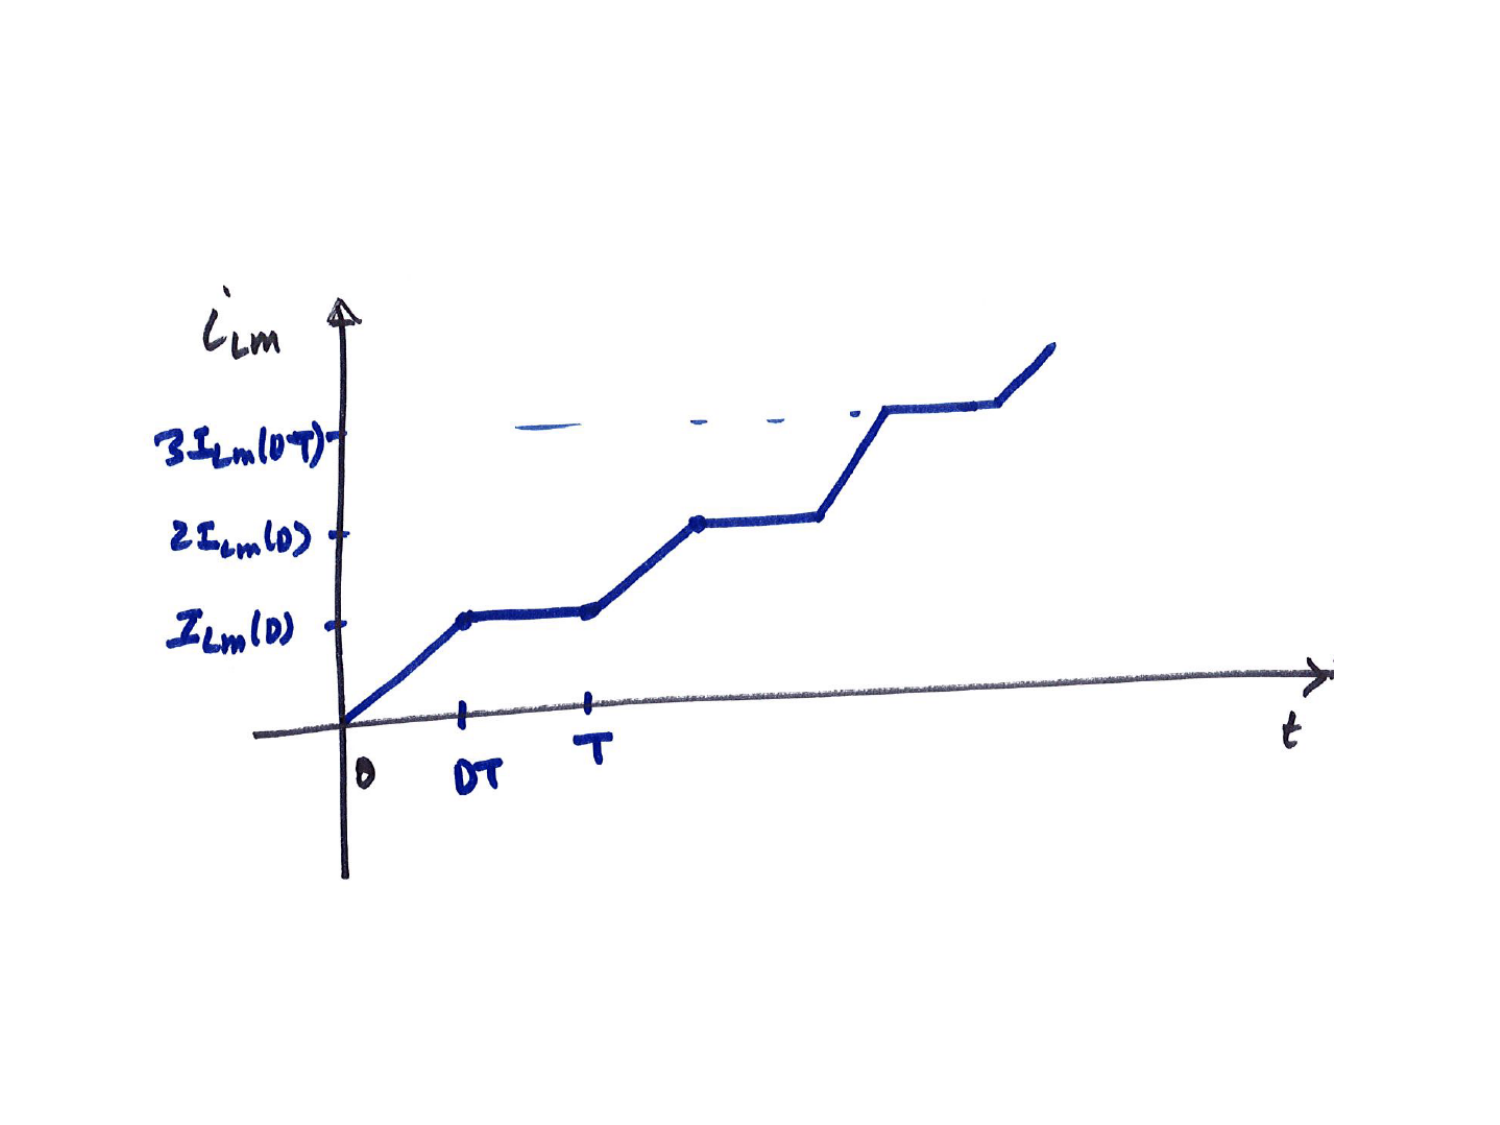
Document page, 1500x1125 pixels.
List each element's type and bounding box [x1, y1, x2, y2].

text_box [252, 604, 320, 655]
text_box [260, 425, 332, 488]
picture [99, 174, 1334, 936]
text_box [271, 519, 320, 569]
